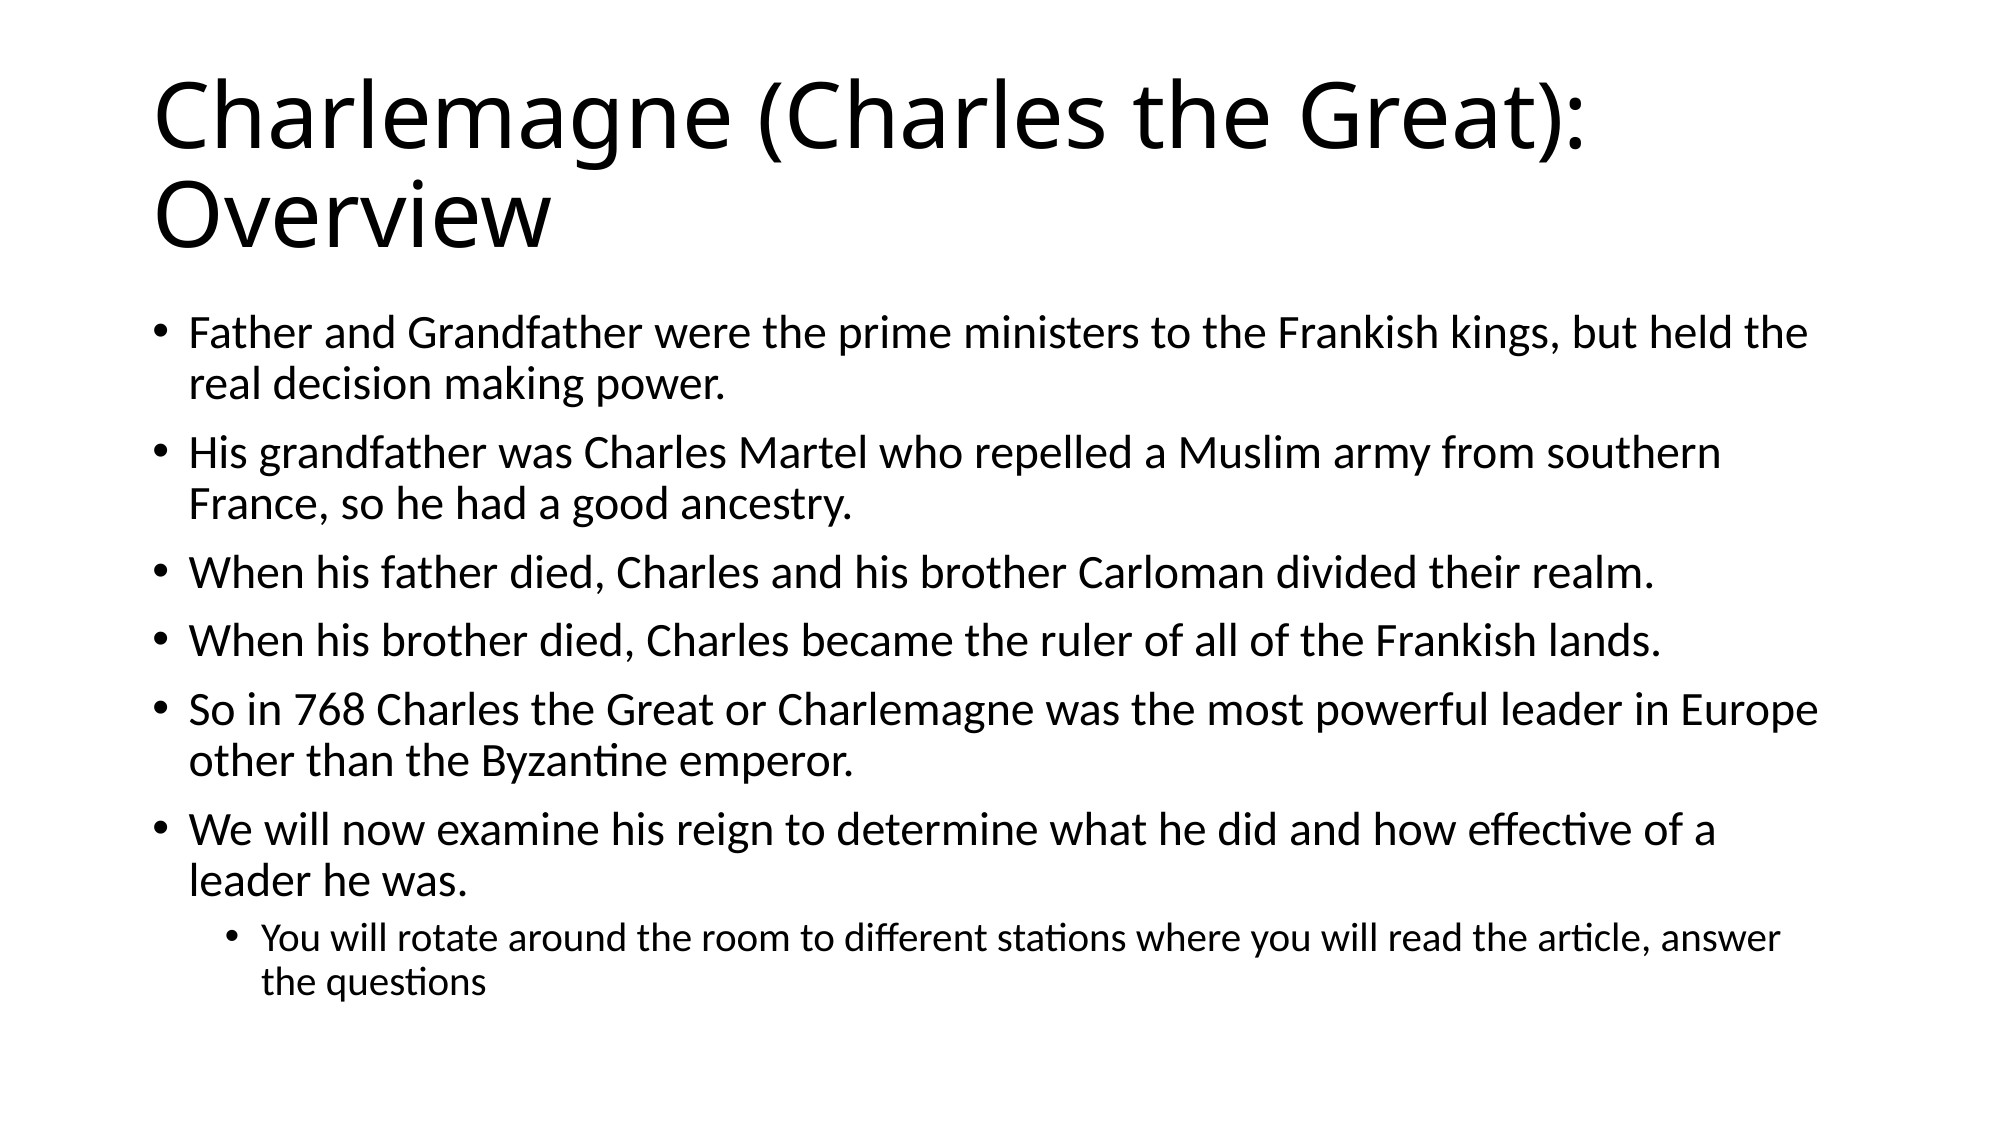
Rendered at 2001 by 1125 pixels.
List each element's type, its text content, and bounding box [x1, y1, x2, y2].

title Charlemagne (Charles the Great): Overview [137, 59, 1863, 278]
list Father and Grandfather were the prime ministers to the Frankish kings, but held the real decision making power. His grandfather was Charles Martel who repelled a Muslim army from southern France, so he had a good ancestry. When his father died, Charles and his brother Carloman divided their realm. When his brother died, Charles became the ruler of all of the Frankish lands. So in 768 Charles the Great or Charlemagne was the most powerful leader in Europe other than the Byzantine emperor. We will now examine his reign to determine what he did and how effective of a leader he was. You will rotate around the room to different stations where you will read the article, answer the questions [137, 299, 1863, 1014]
